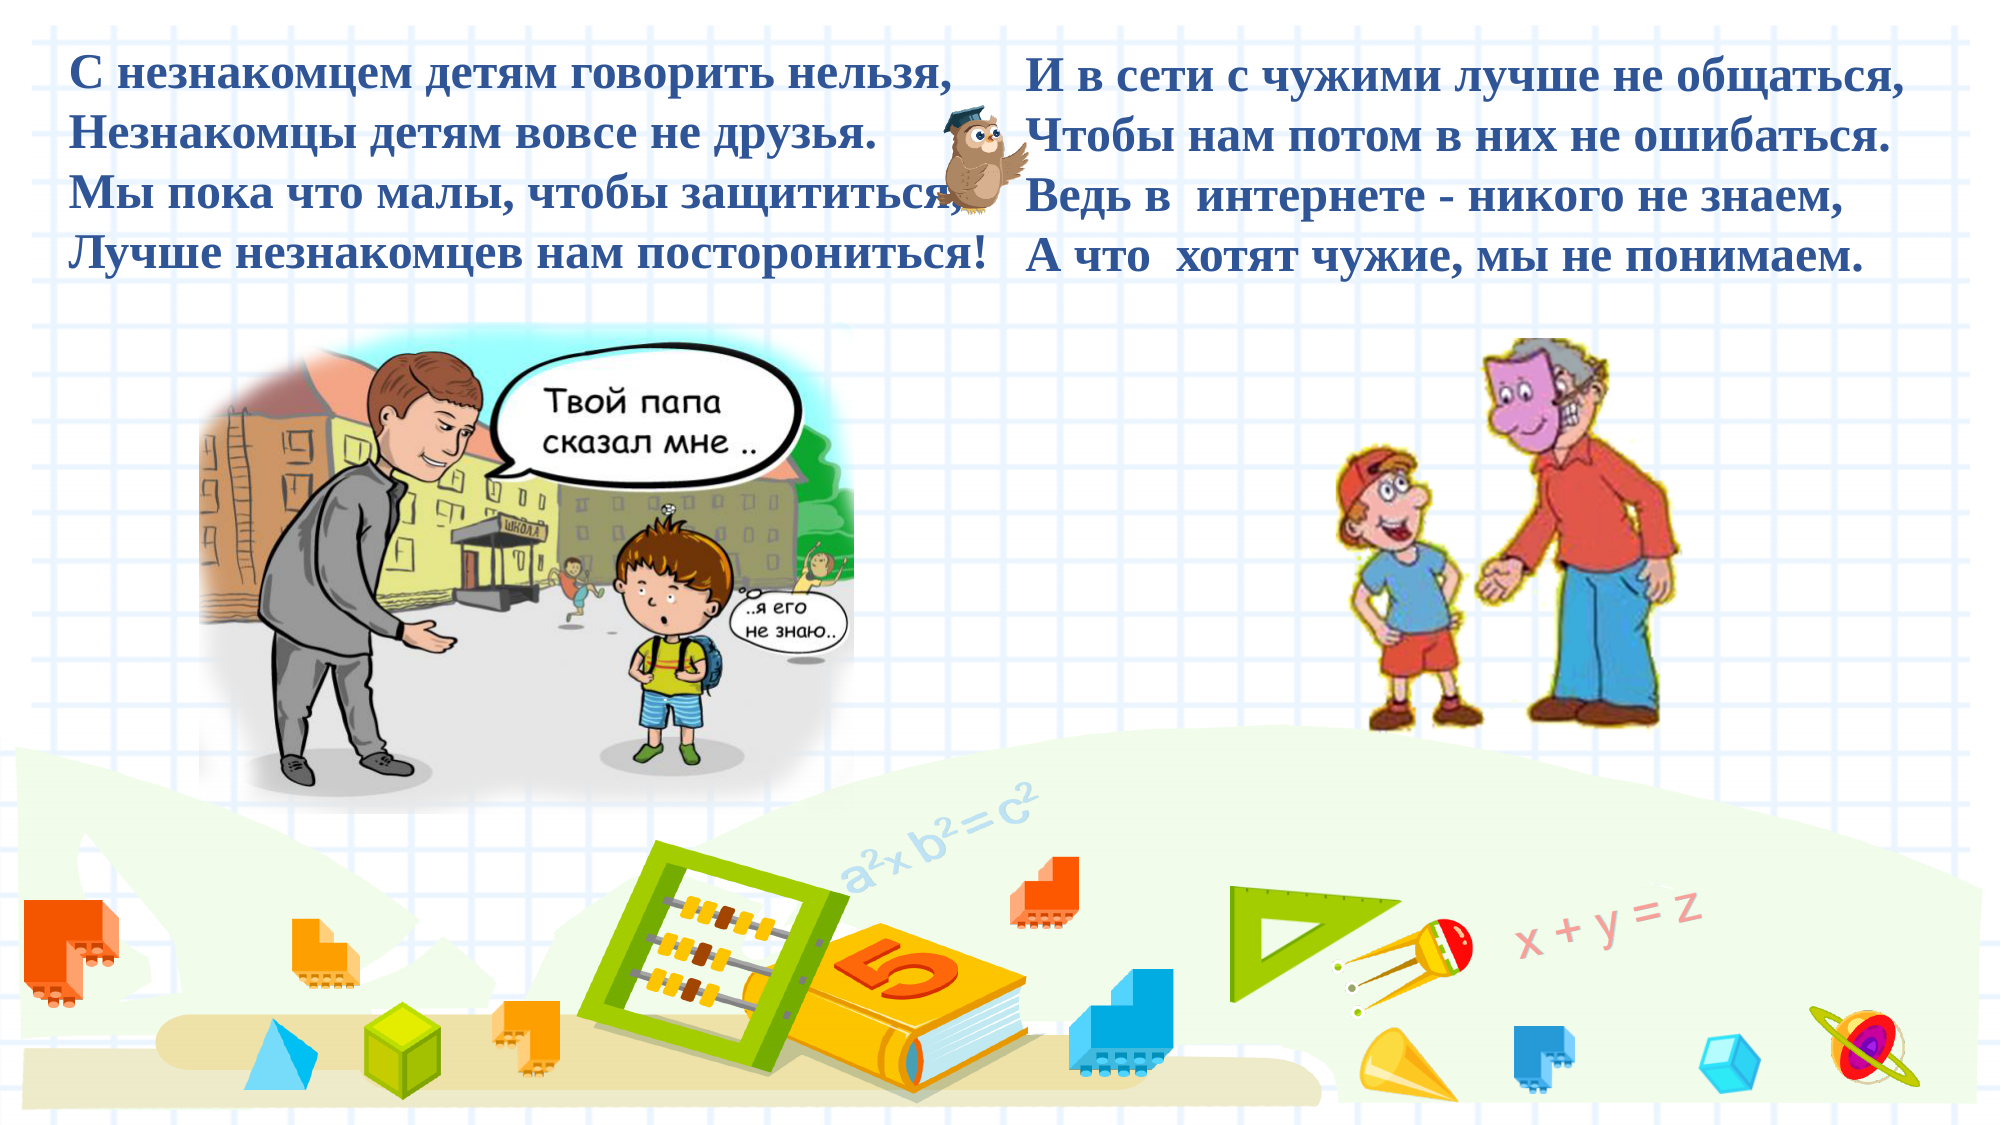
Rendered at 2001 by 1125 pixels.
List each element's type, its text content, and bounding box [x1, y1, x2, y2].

picture [0, 0, 2001, 1125]
title С незнакомцем детям говорить нельзя, Незнакомцы детям вовсе не друзья. Мы пока что малы, чтобы защититься, Лучше незнакомцев нам посторониться! [50, 40, 1014, 321]
text_box И в сети с чужими лучше не общаться, Чтобы нам потом в них не ошибаться. Ведь в интернете - никого не знаем, А что хотят чужие, мы не понимаем. [1010, 54, 1976, 314]
